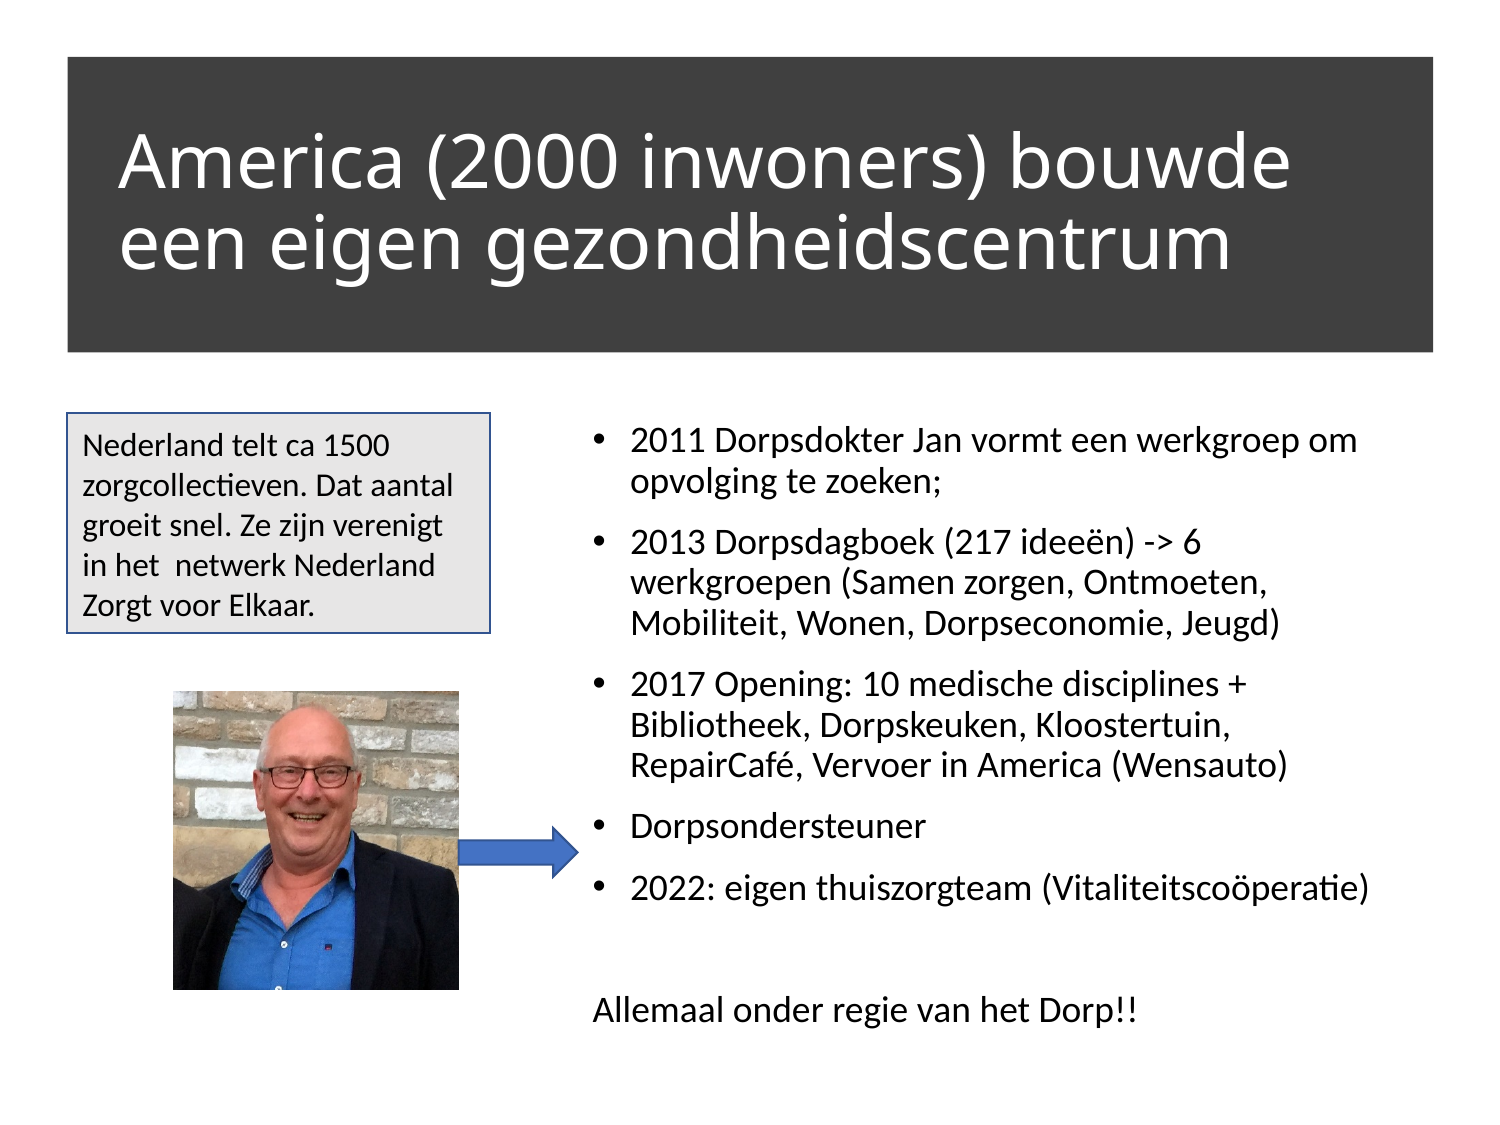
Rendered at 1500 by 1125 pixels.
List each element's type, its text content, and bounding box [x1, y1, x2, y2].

list 2011 Dorpsdokter Jan vormt een werkgroep om opvolging te zoeken; 2013 Dorpsdagboek (217 ideeën) -> 6 werkgroepen (Samen zorgen, Ontmoeten, Mobiliteit, Wonen, Dorpseconomie, Jeugd) 2017 Opening: 10 medische disciplines + Bibliotheek, Dorpskeuken, Kloostertuin, RepairCafé, Vervoer in America (Wensauto) Dorpsondersteuner 2022: eigen thuiszorgteam (Vitaliteitscoöperatie) Allemaal onder regie van het Dorp!! [577, 412, 1397, 1092]
picture [173, 691, 459, 990]
title America (2000 inwoners) bouwde een eigen gezondheidscentrum [103, 96, 1397, 314]
text_box [66, 56, 1434, 353]
text_box Nederland telt ca 1500 zorgcollectieven. Dat aantal groeit snel. Ze zijn verenigt in het netwerk Nederland Zorgt voor Elkaar. [66, 412, 491, 634]
text_box [459, 825, 579, 880]
